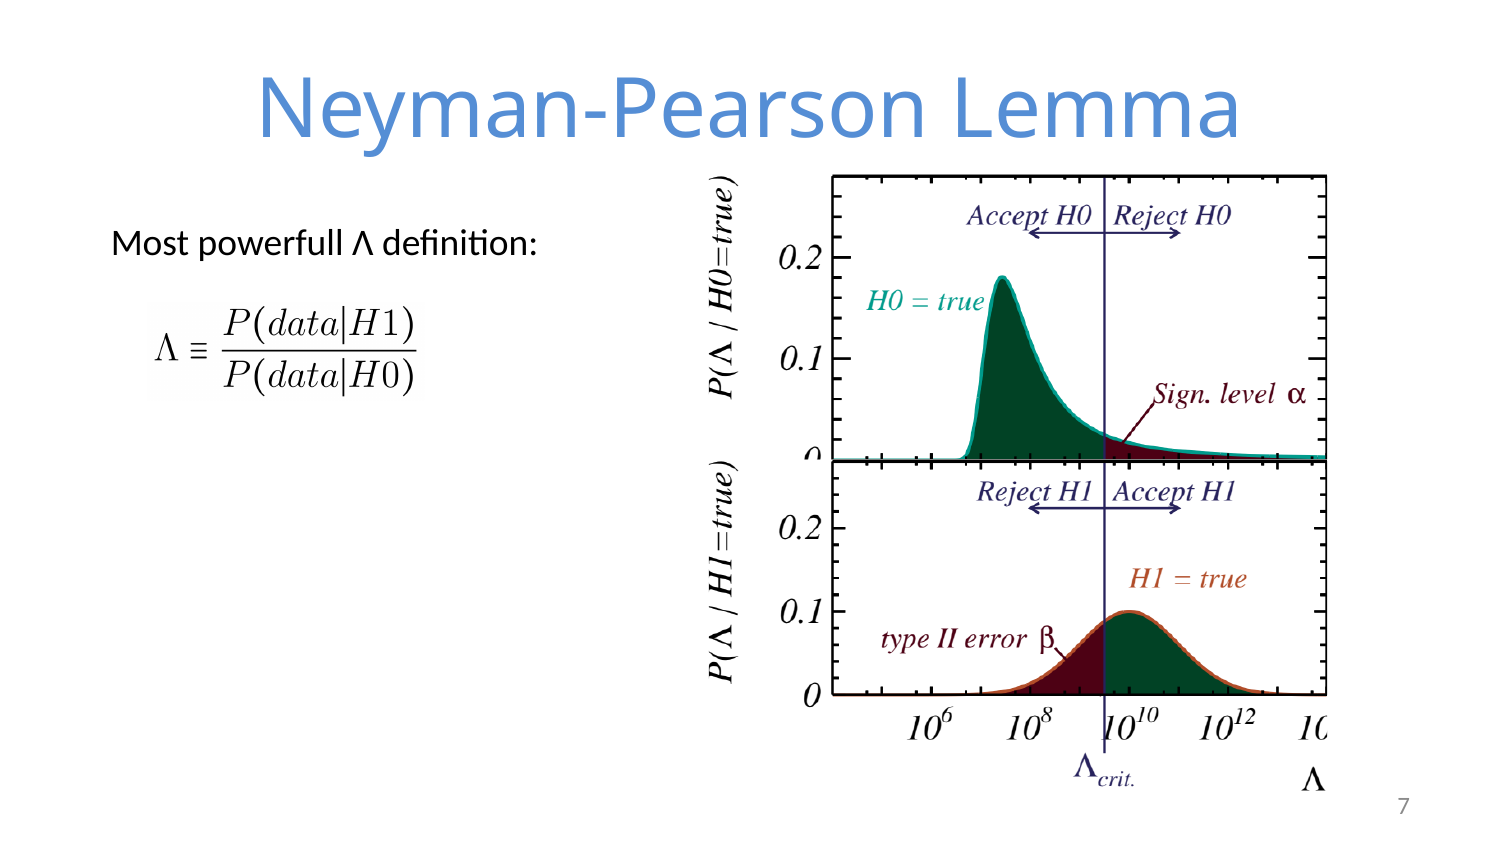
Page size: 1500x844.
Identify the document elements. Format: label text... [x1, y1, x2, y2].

title Neyman-Pearson Lemma [75, 33, 1425, 175]
slide_number 7 [1074, 782, 1425, 827]
picture [708, 174, 1328, 793]
picture [146, 302, 425, 401]
text_box Most powerfull Λ definition: [96, 211, 554, 271]
